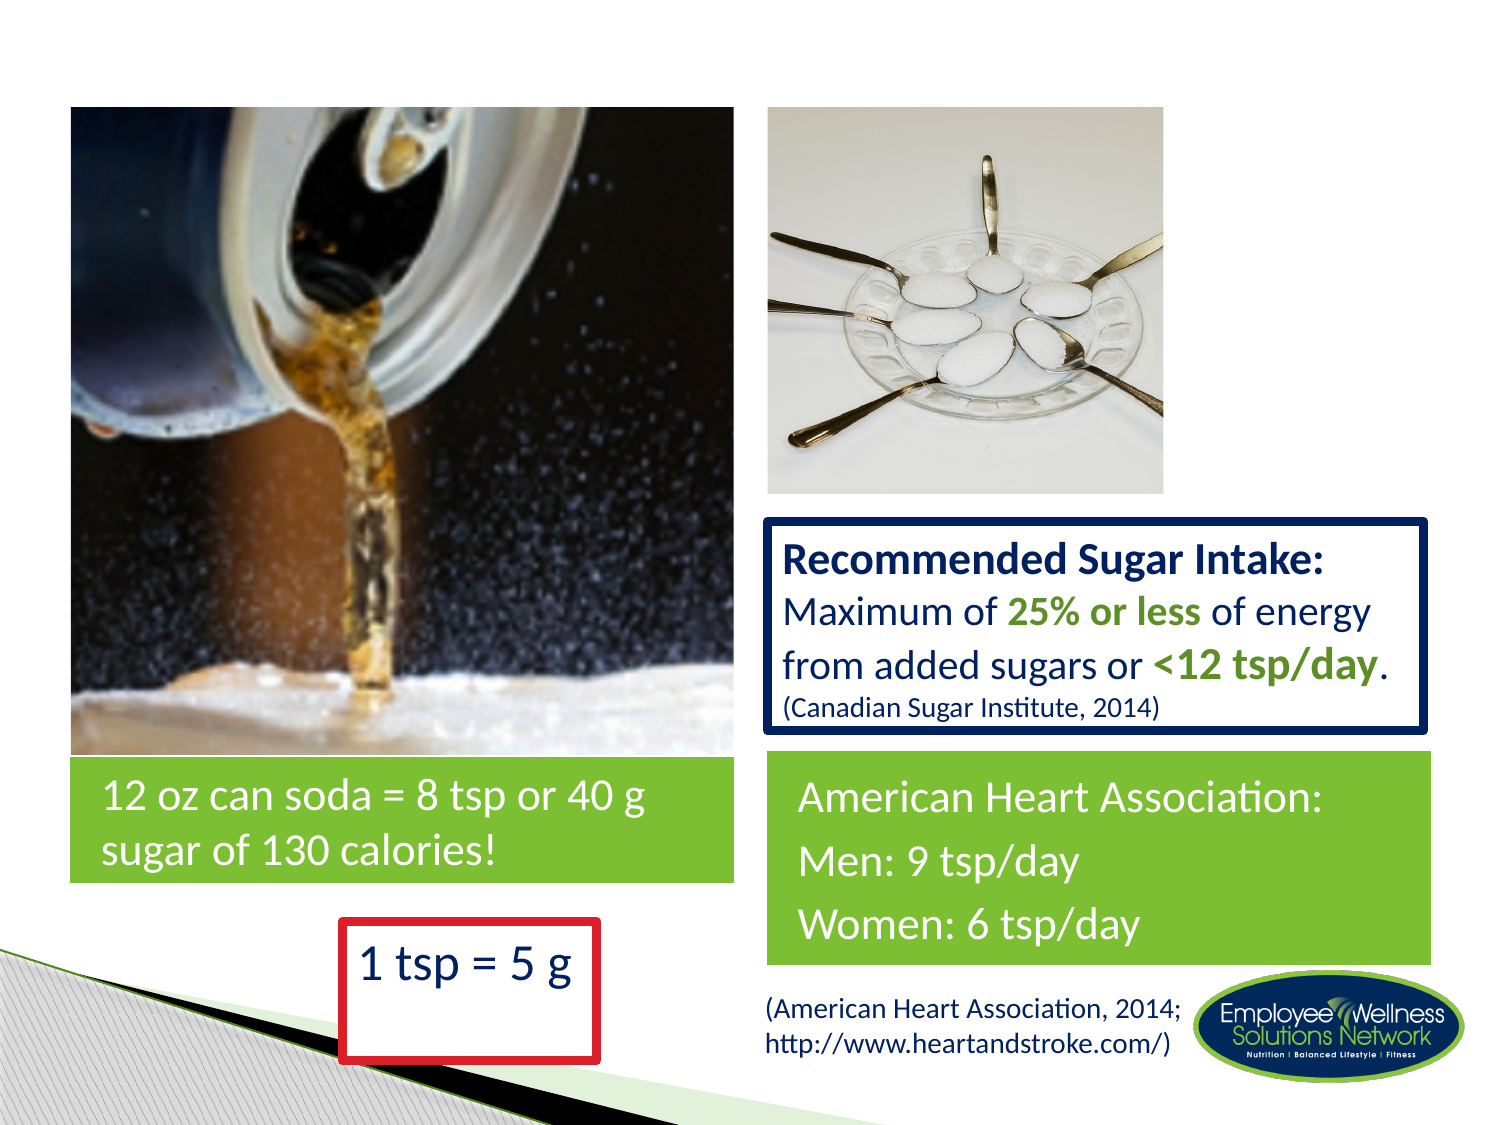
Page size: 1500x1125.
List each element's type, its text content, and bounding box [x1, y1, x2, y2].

text_box (American Heart Association, 2014; http://www.heartandstroke.com/) [750, 981, 1176, 1067]
text_box 1 tsp = 5 g [338, 917, 601, 1065]
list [767, 107, 1164, 494]
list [70, 107, 734, 755]
picture [1182, 940, 1476, 1119]
list 12 oz can soda = 8 tsp or 40 g sugar of 130 calories! [70, 764, 734, 883]
list American Heart Association: Men: 9 tsp/day Women: 6 tsp/day [767, 751, 1431, 965]
text_box Recommended Sugar Intake: Maximum of 25% or less of energy from added sugars or <12 tsp/day. (Canadian Sugar Institute, 2014) [763, 517, 1428, 735]
